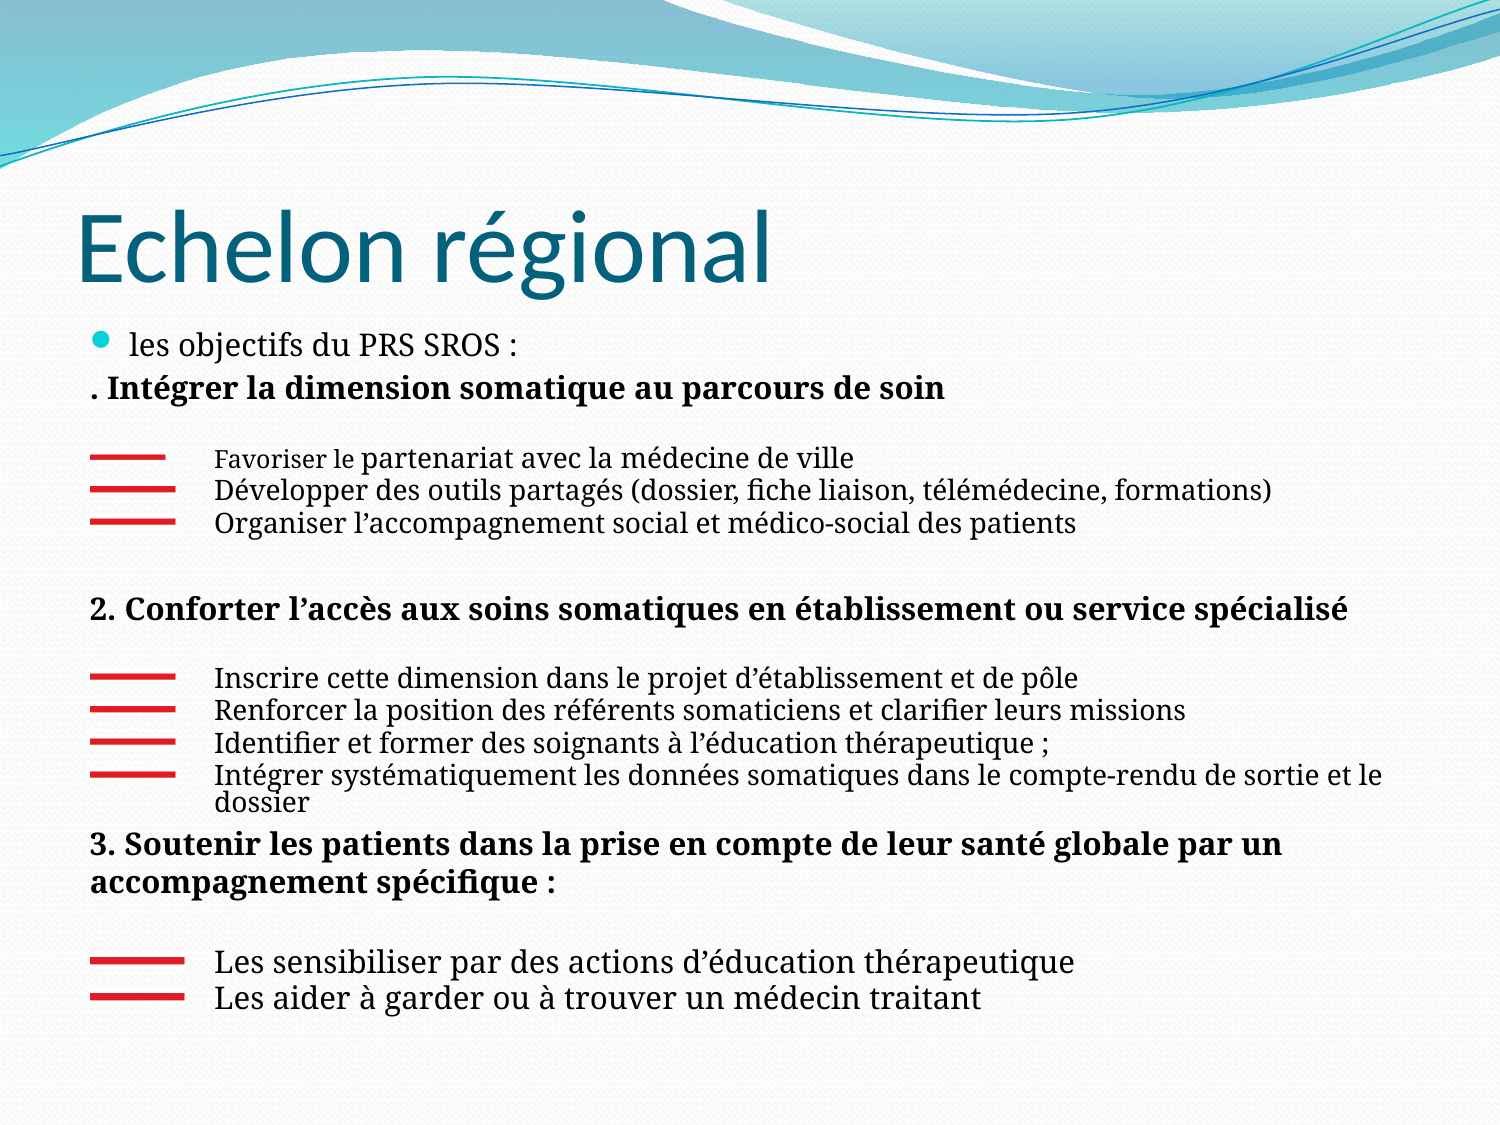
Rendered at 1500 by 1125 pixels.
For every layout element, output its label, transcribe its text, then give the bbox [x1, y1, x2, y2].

list les objectifs du PRS SROS : . Intégrer la dimension somatique au parcours de soin Favoriser le partenariat avec la médecine de ville Développer des outils partagés (dossier, fiche liaison, télémédecine, formations) Organiser l’accompagnement social et médico-social des patients 2. Conforter l’accès aux soins somatiques en établissement ou service spécialisé Inscrire cette dimension dans le projet d’établissement et de pôle Renforcer la position des référents somaticiens et clarifier leurs missions Identifier et former des soignants à l’éducation thérapeutique ; Intégrer systématiquement les données somatiques dans le compte-rendu de sortie et le dossier 3. Soutenir les patients dans la prise en compte de leur santé globale par un accompagnement spécifique : Les sensibiliser par des actions d’éducation thérapeutique Les aider à garder ou à trouver un médecin traitant [75, 317, 1425, 1038]
picture [89, 481, 175, 497]
picture [89, 701, 175, 717]
picture [89, 669, 175, 684]
picture [89, 952, 185, 969]
picture [89, 767, 175, 782]
picture [89, 734, 175, 749]
title Echelon régional [75, 115, 1425, 303]
picture [89, 514, 175, 529]
picture [89, 450, 166, 464]
picture [89, 988, 185, 1005]
